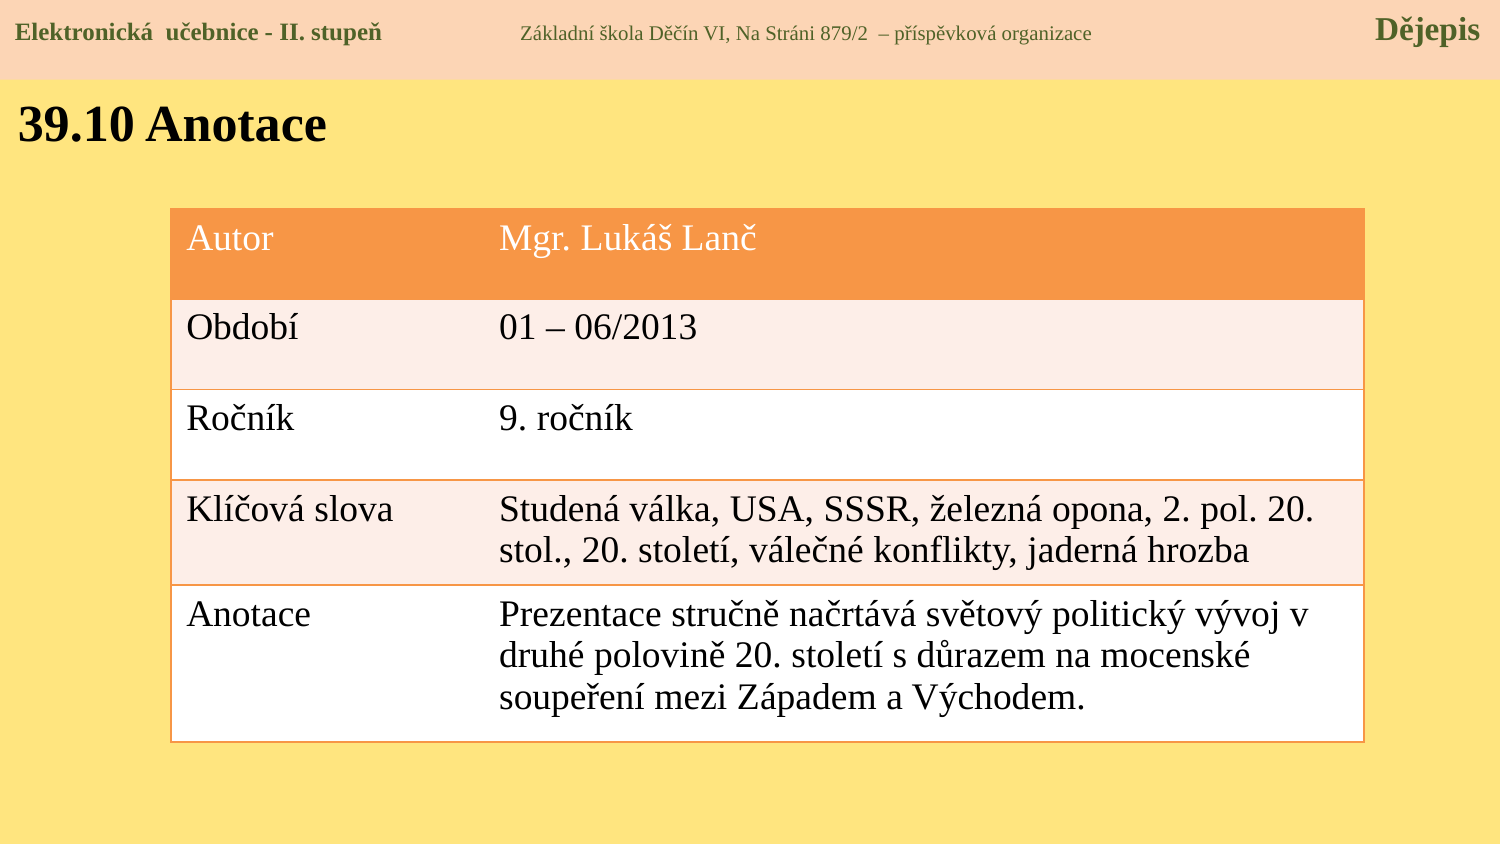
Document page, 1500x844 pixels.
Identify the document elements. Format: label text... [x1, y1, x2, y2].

table_cell Anotace [172, 586, 484, 741]
table_header Autor [172, 210, 484, 298]
text_box Elektronická učebnice - II. stupeň Základní škola Děčín VI, Na Stráni 879/2 – příspěvková organizace Dějepis [0, 0, 1500, 80]
text_box 39.10 Anotace [3, 81, 632, 180]
table_cell Období [172, 300, 484, 389]
table_cell Klíčová slova [172, 481, 484, 584]
table_cell 9. ročník [484, 390, 1363, 479]
table_cell Ročník [172, 390, 484, 479]
table_header Mgr. Lukáš Lanč [484, 210, 1363, 298]
table_cell 01 – 06/2013 [484, 300, 1363, 389]
table_cell Studená válka, USA, SSSR, železná opona, 2. pol. 20. stol., 20. století, válečné konflikty, jaderná hrozba [484, 481, 1363, 584]
table_cell Prezentace stručně načrtává světový politický vývoj v druhé polovině 20. století s důrazem na mocenské soupeření mezi Západem a Východem. [484, 586, 1363, 741]
